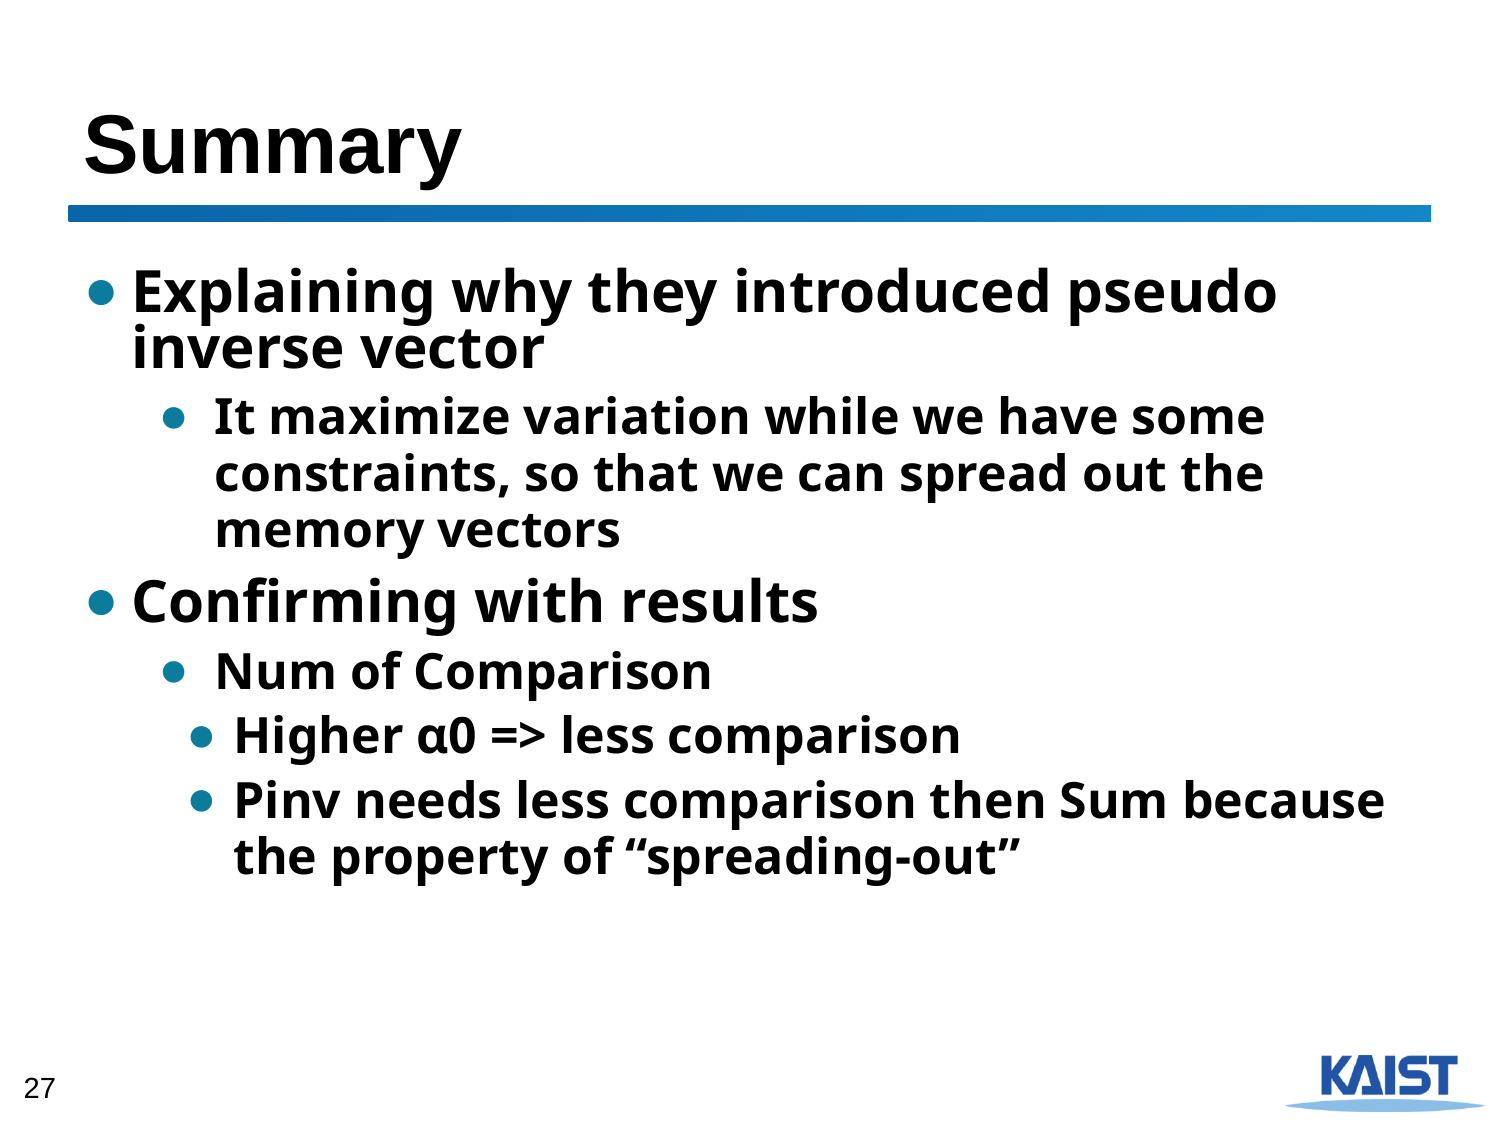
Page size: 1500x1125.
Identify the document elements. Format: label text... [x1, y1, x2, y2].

picture [1284, 1055, 1485, 1112]
title Summary [68, 48, 1428, 198]
list Explaining why they introduced pseudo inverse vector It maximize variation while we have some constraints, so that we can spread out the memory vectors Confirming with results Num of Comparison Higher α0 => less comparison Pinv needs less comparison then Sum because the property of “spreading-out” [68, 260, 1434, 1092]
